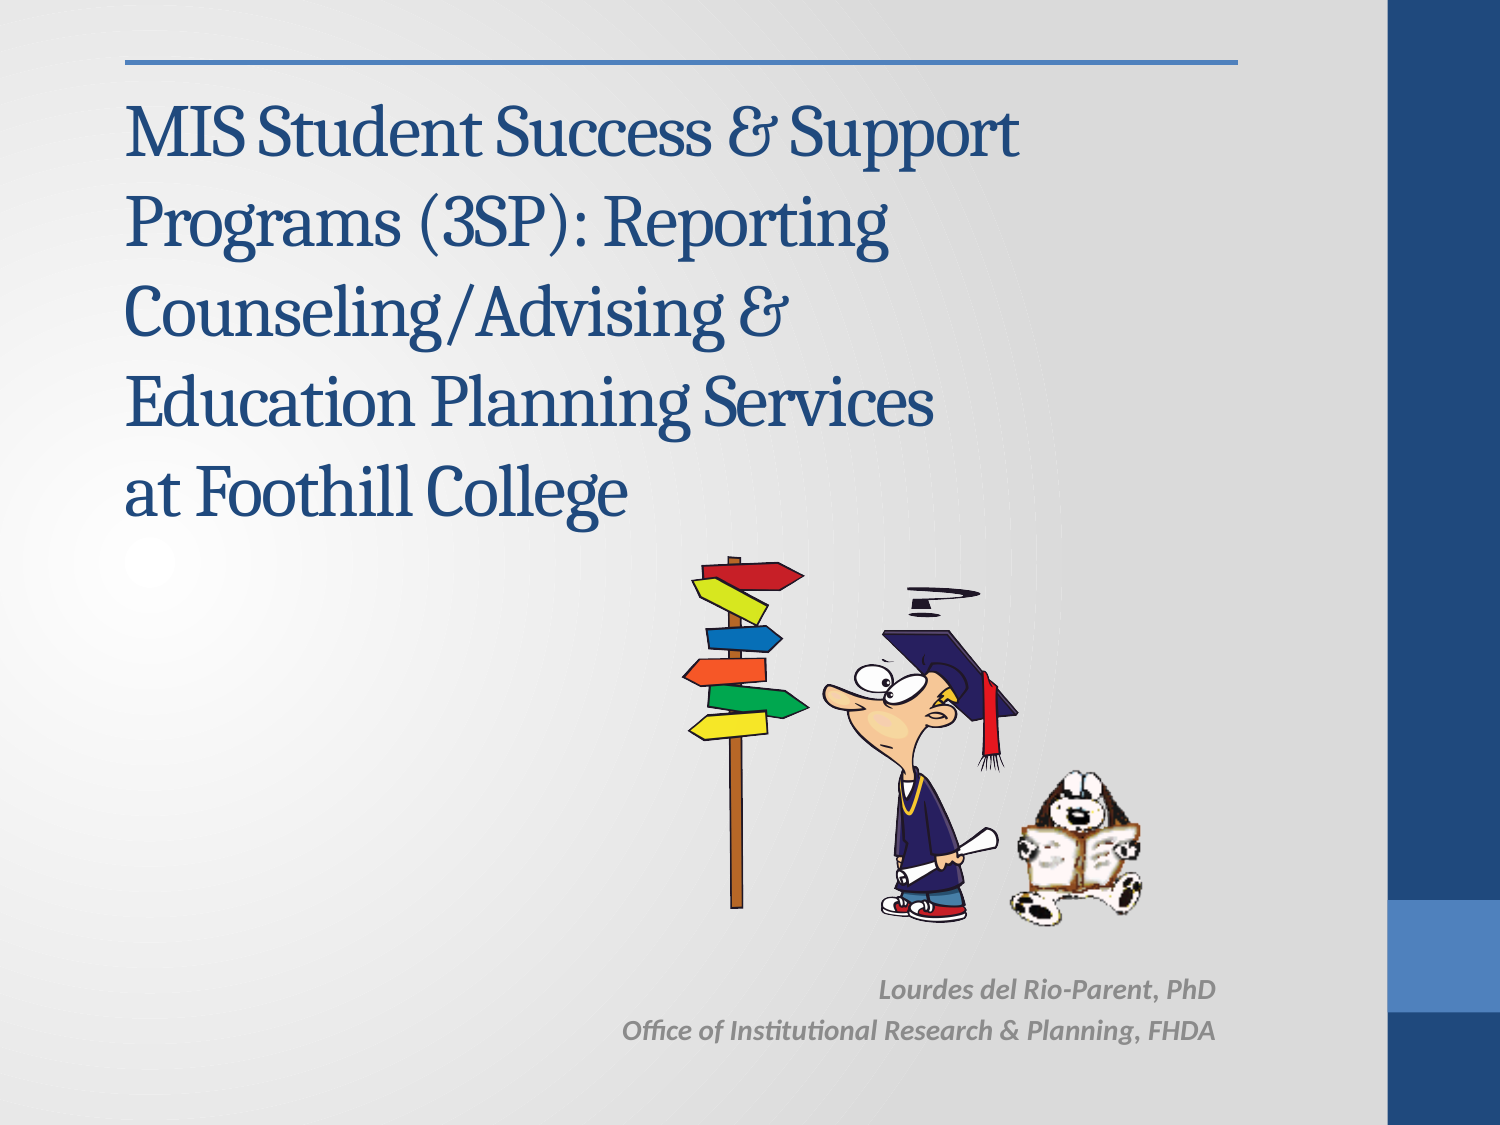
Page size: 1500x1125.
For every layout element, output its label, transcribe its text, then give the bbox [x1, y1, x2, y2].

subtitle Lourdes del Rio-Parent, PhD Office of Institutional Research & Planning, FHDA [433, 962, 1232, 1025]
title MIS Student Success & Support Programs (3SP): Reporting Counseling/Advising & Education Planning Services at Foothill College [109, 96, 1147, 539]
picture [680, 556, 1148, 936]
